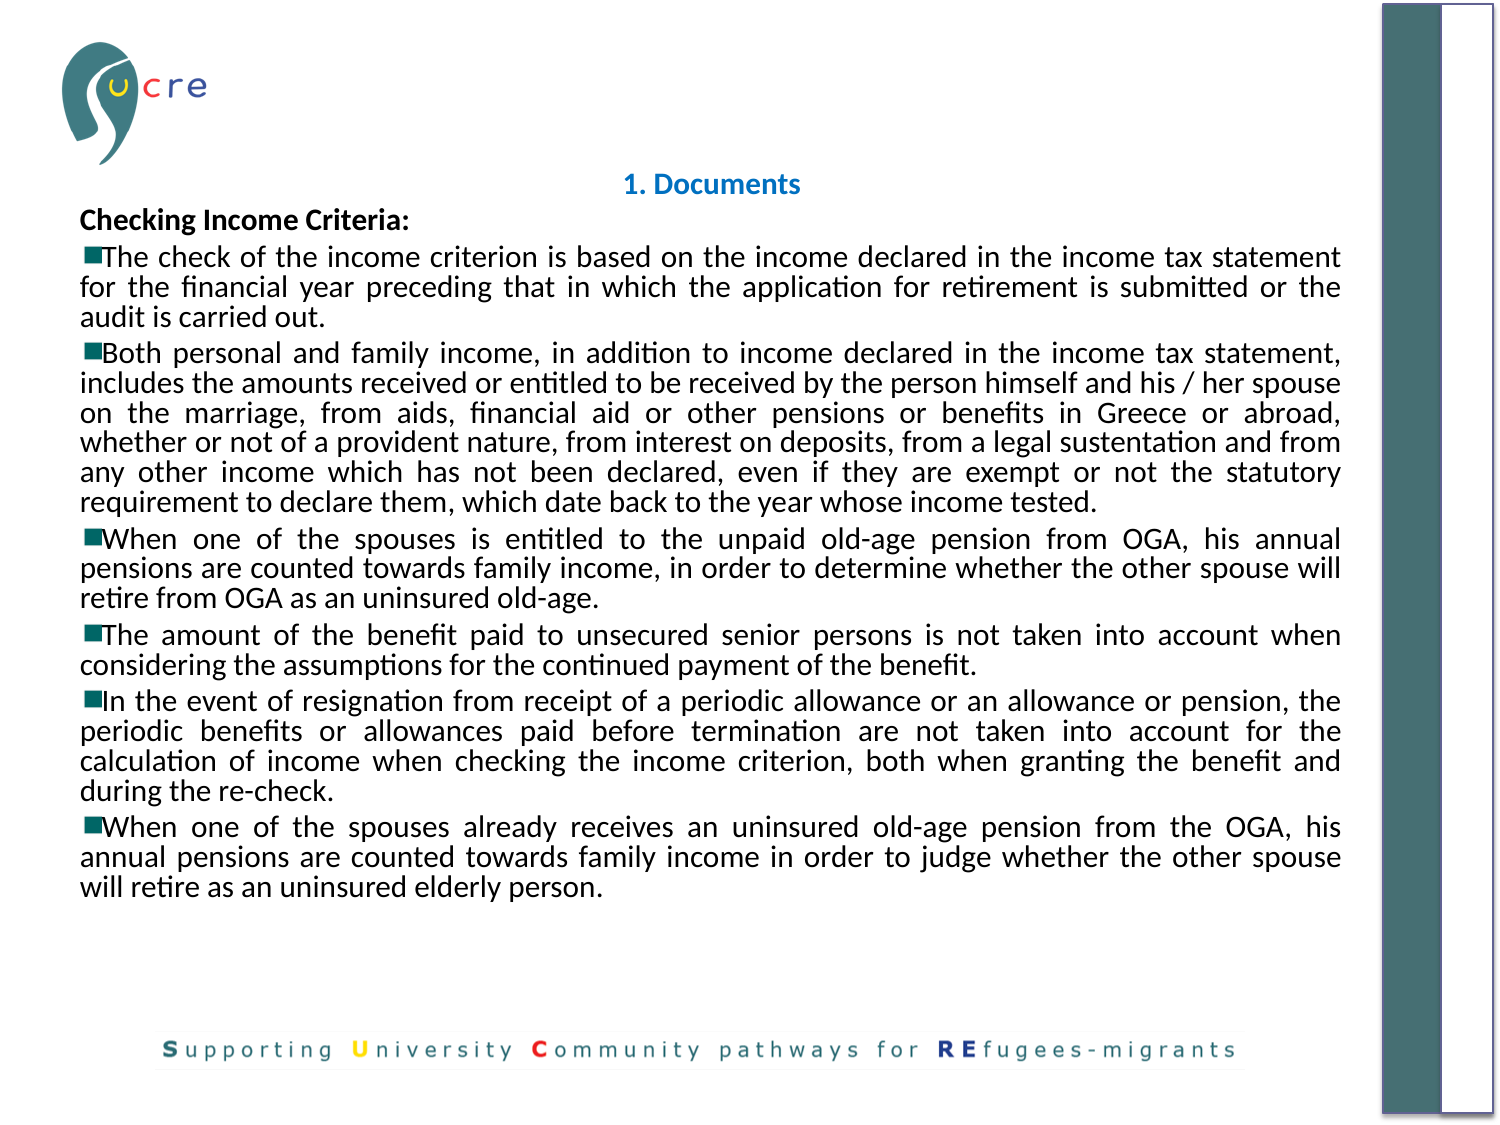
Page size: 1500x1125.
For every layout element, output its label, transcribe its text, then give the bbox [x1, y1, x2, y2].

list 1. Documents Checking Income Criteria: The check of the income criterion is based on the income declared in the income tax statement for the financial year preceding that in which the application for retirement is submitted or the audit is carried out. Both personal and family income, in addition to income declared in the income tax statement, includes the amounts received or entitled to be received by the person himself and his / her spouse on the marriage, from aids, financial aid or other pensions or benefits in Greece or abroad, whether or not of a provident nature, from interest on deposits, from a legal sustentation and from any other income which has not been declared, even if they are exempt or not the statutory requirement to declare them, which date back to the year whose income tested. When one of the spouses is entitled to the unpaid old-age pension from OGA, his annual pensions are counted towards family income, in order to determine whether the other spouse will retire from OGA as an uninsured old-age. The amount of the benefit paid to unsecured senior persons is not taken into account when considering the assumptions for the continued payment of the benefit. In the event of resignation from receipt of a periodic allowance or an allowance or pension, the periodic benefits or allowances paid before termination are not taken into account for the calculation of income when checking the income criterion, both when granting the benefit and during the re-check. When one of the spouses already receives an uninsured old-age pension from the OGA, his annual pensions are counted towards family income in order to judge whether the other spouse will retire as an uninsured elderly person. [64, 163, 1359, 995]
picture [79, 687, 102, 710]
picture [79, 525, 102, 548]
picture [79, 621, 102, 644]
picture [153, 1030, 1247, 1072]
picture [79, 339, 102, 362]
picture [79, 243, 102, 266]
picture [79, 813, 102, 836]
